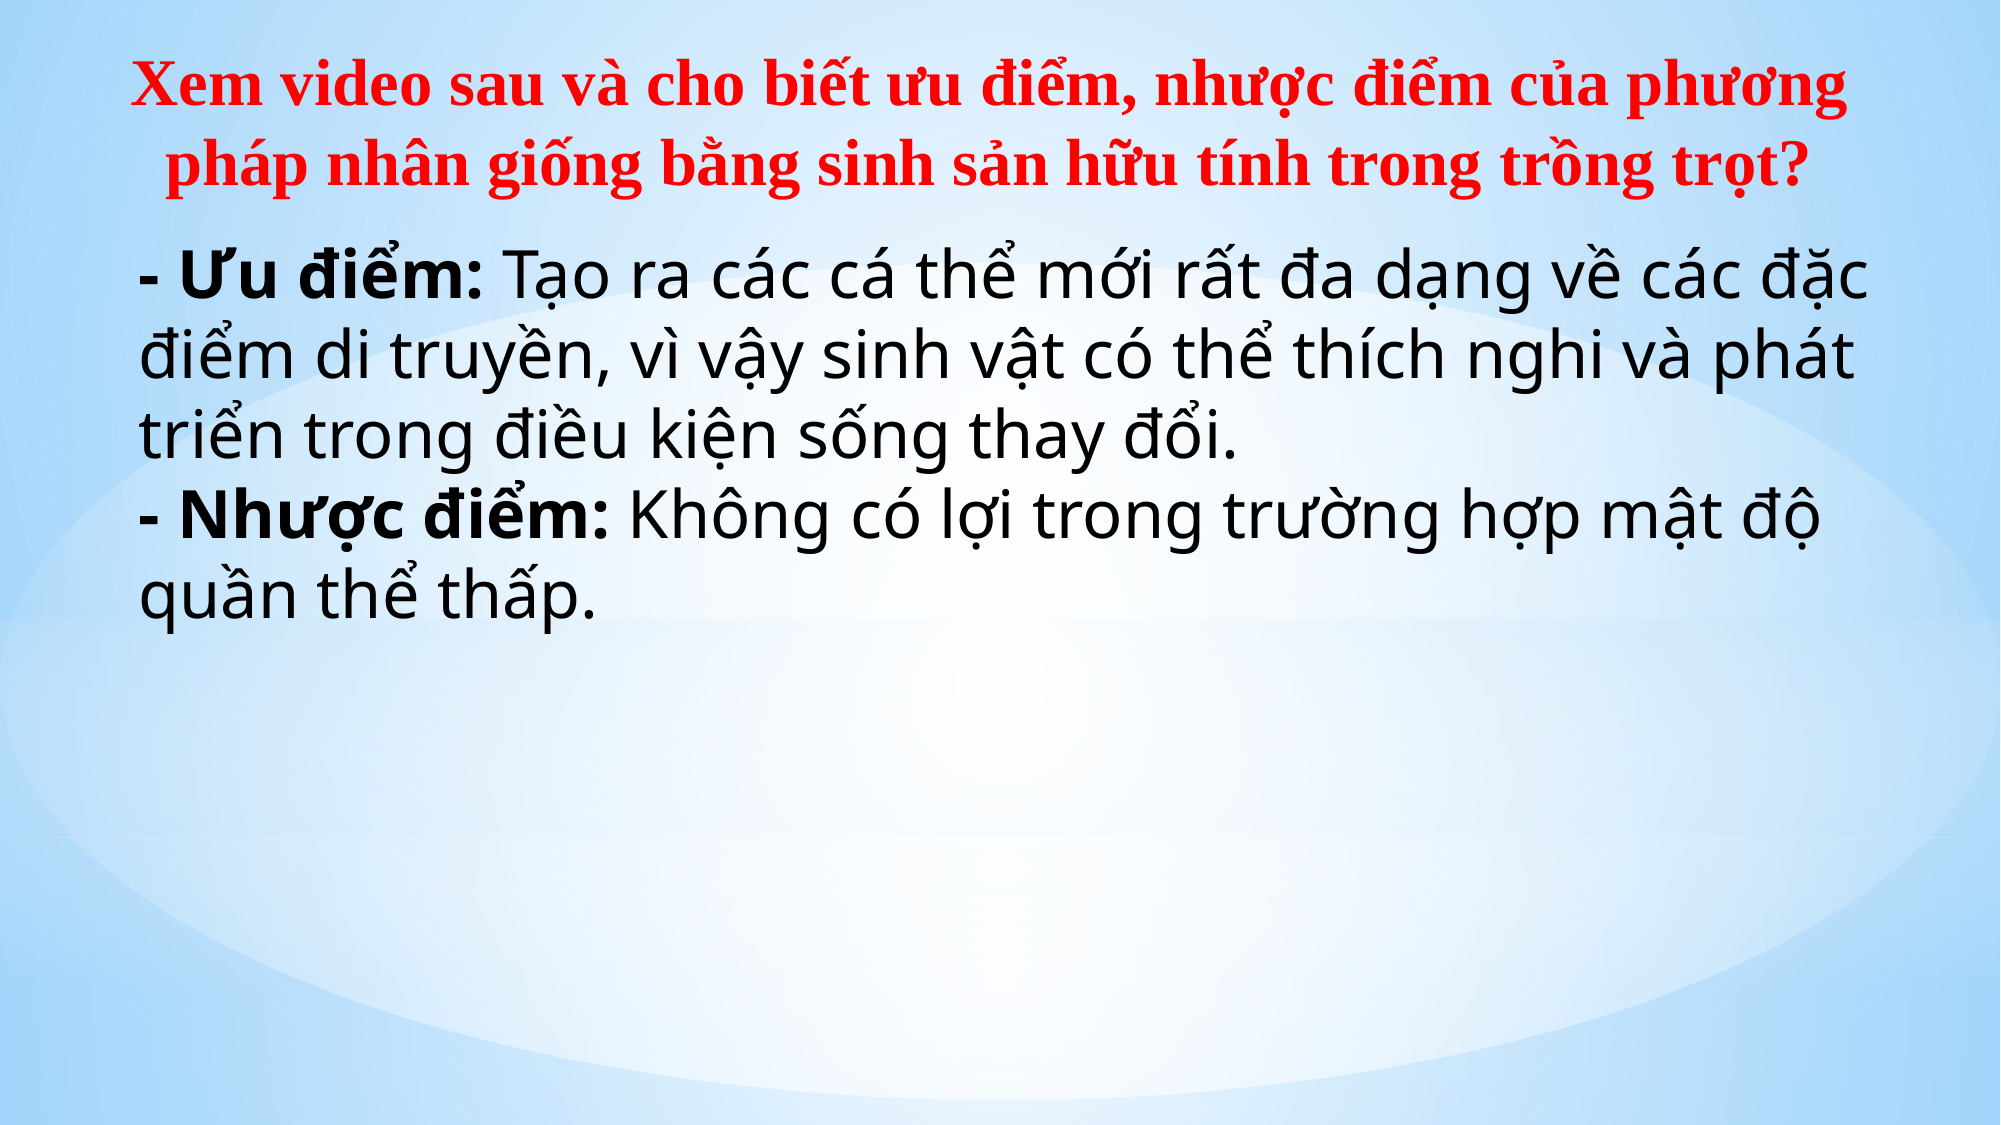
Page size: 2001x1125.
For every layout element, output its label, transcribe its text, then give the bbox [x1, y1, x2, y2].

text_box - Ưu điểm: Tạo ra các cá thể mới rất đa dạng về các đặc điểm di truyền, vì vậy sinh vật có thể thích nghi và phát triển trong điều kiện sống thay đổi. - Nhược điểm: Không có lợi trong trường hợp mật độ quần thể thấp. [124, 224, 1892, 719]
text_box Xem video sau và cho biết ưu điểm, nhược điểm của phương pháp nhân giống bằng sinh sản hữu tính trong trồng trọt? [106, 31, 1874, 287]
